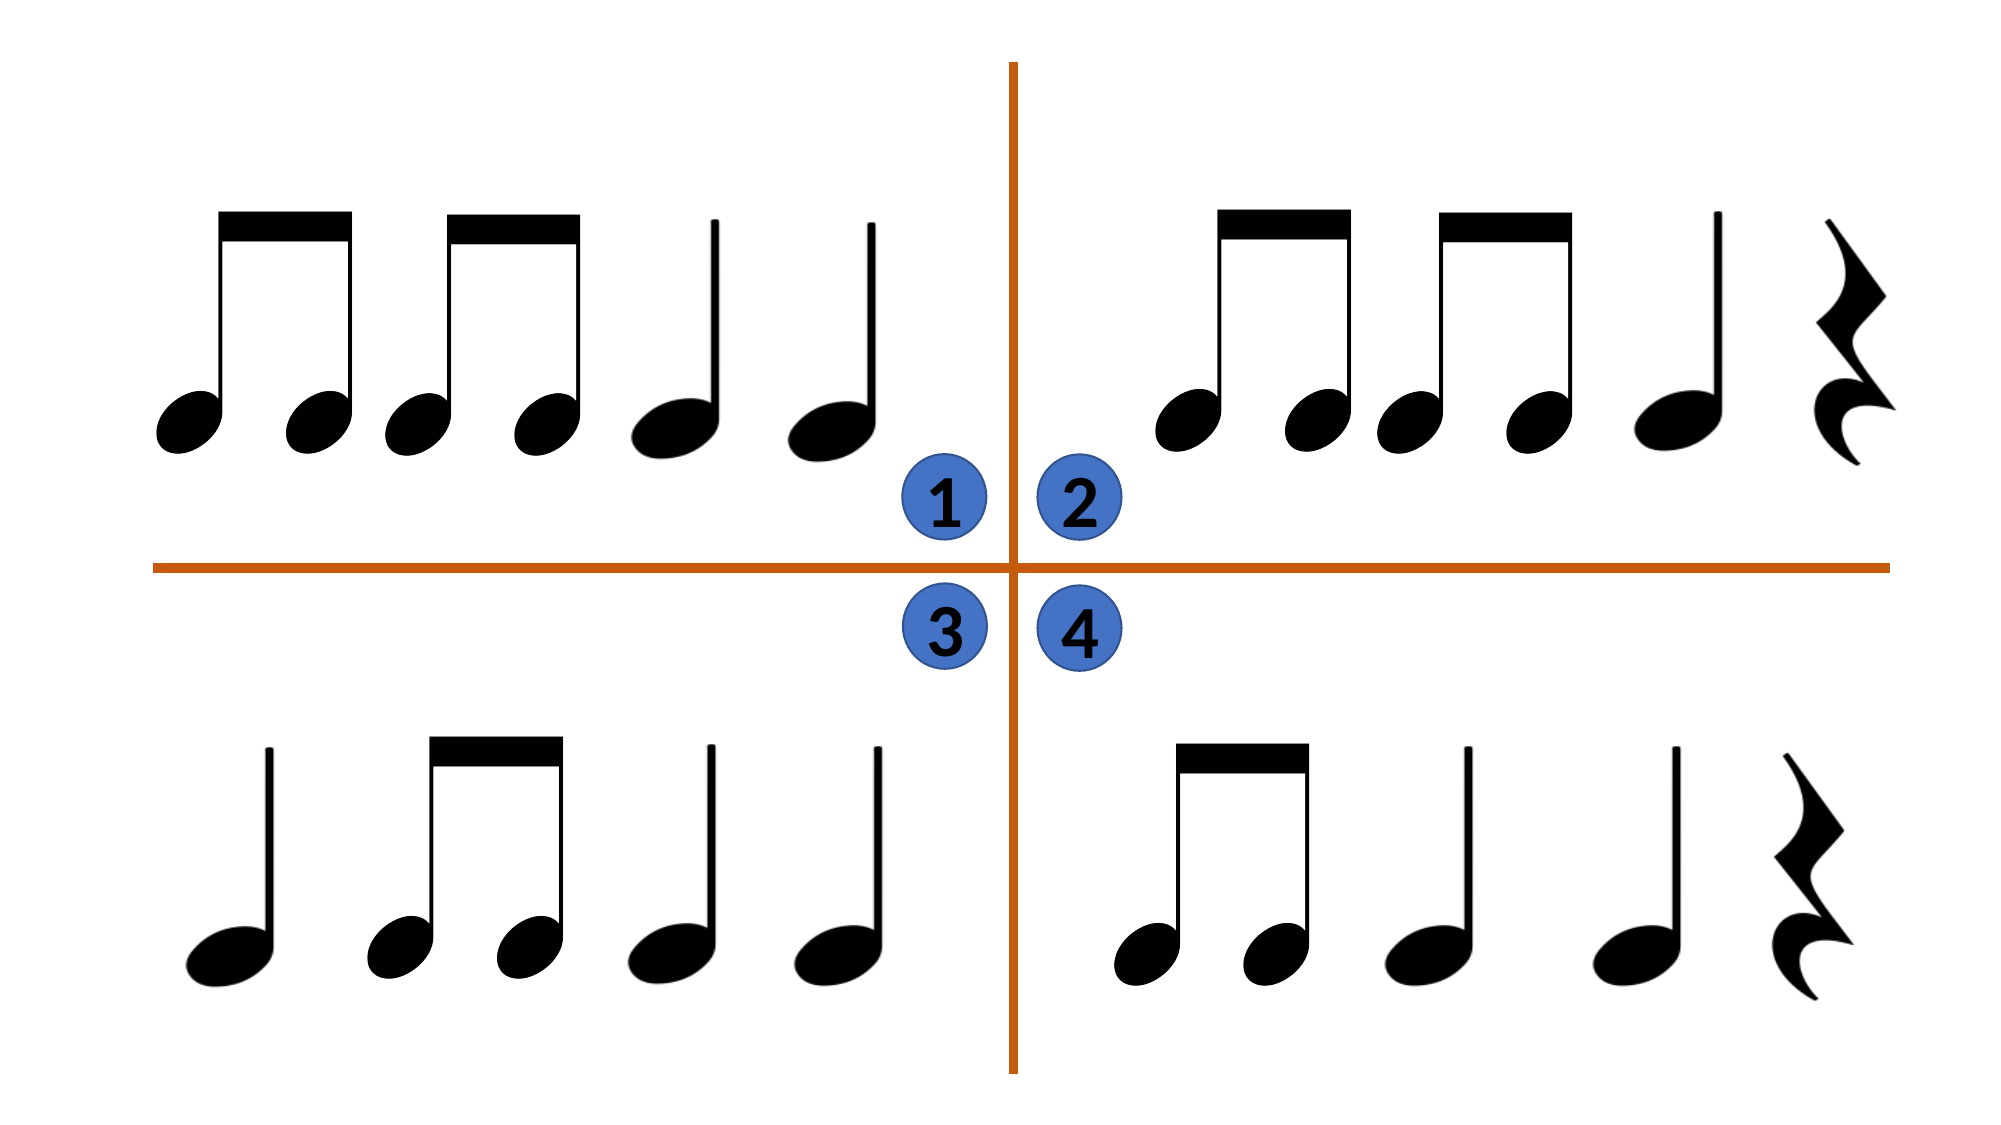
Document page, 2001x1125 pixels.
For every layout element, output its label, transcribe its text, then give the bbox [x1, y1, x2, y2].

text_box 2 [1046, 445, 1090, 550]
text_box [1036, 600, 1046, 656]
text_box 4 [1046, 576, 1090, 681]
picture [89, 734, 1011, 998]
picture [382, 209, 1004, 473]
picture [153, 209, 369, 457]
text_box [955, 473, 988, 540]
text_box [956, 583, 988, 669]
text_box [1090, 454, 1123, 540]
text_box 1 [911, 473, 955, 550]
text_box [1090, 585, 1123, 671]
text_box [901, 599, 911, 654]
text_box [901, 473, 911, 525]
picture [1111, 736, 1952, 1016]
picture [1152, 207, 1368, 455]
picture [1374, 201, 1994, 481]
text_box [1036, 469, 1046, 525]
text_box 3 [911, 574, 956, 679]
